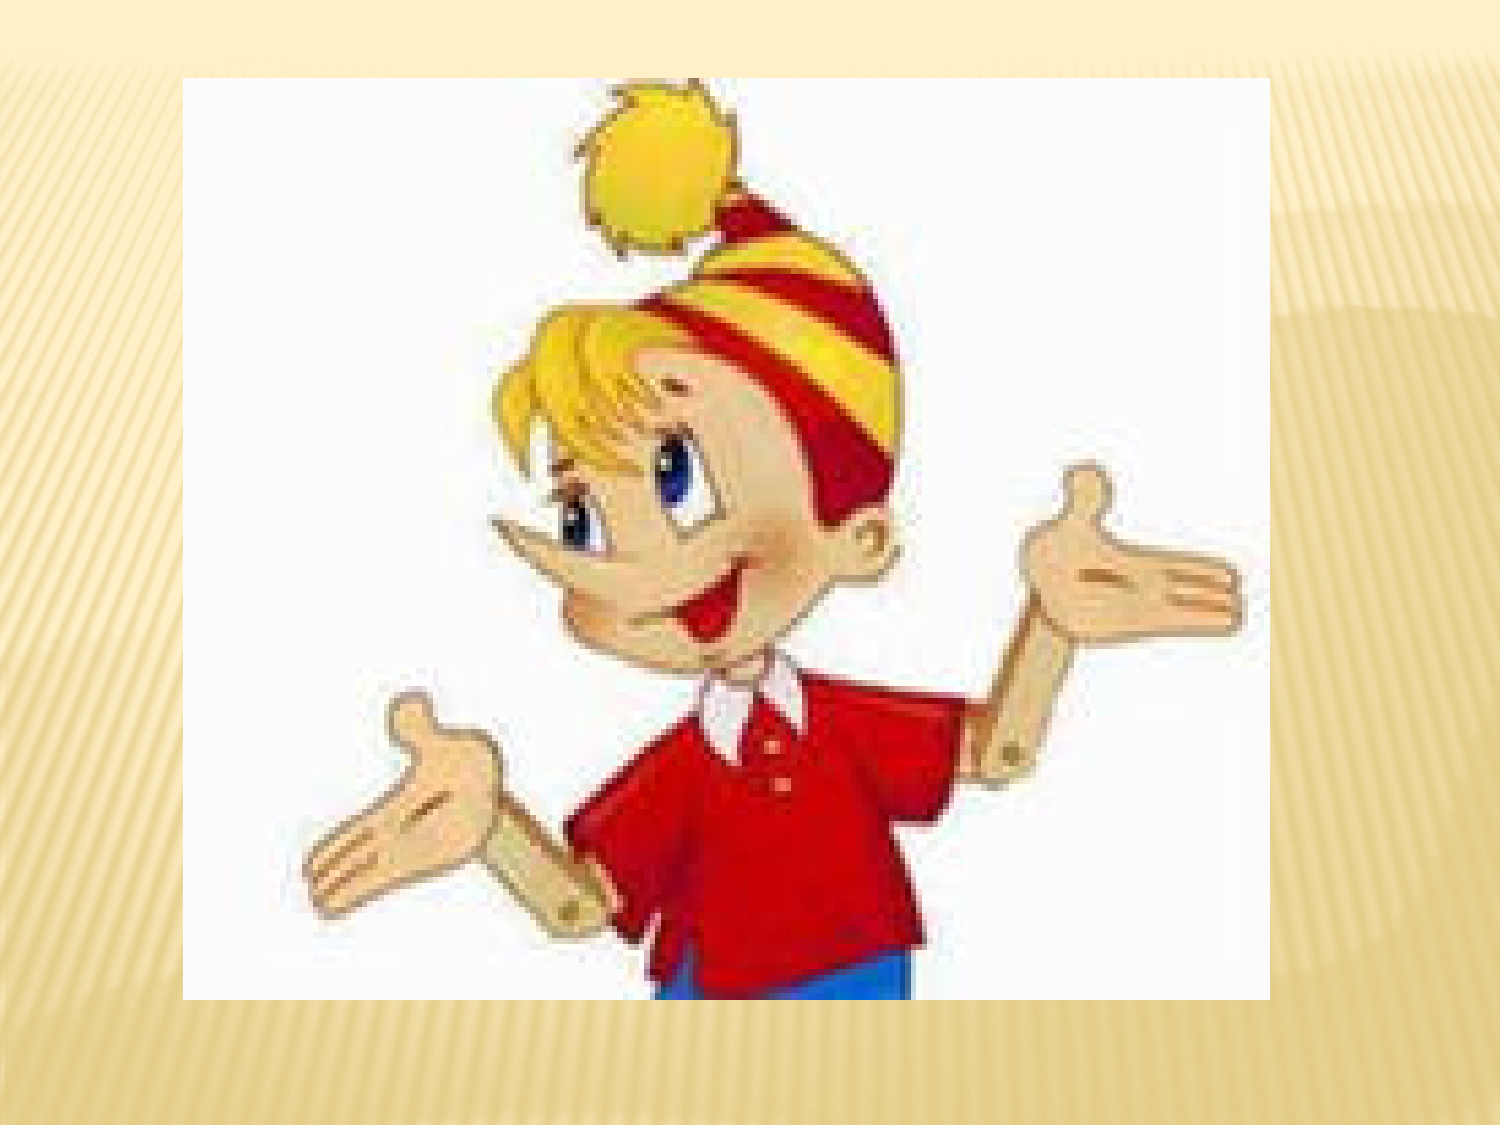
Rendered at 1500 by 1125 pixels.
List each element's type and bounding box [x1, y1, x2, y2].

picture [182, 77, 1270, 1000]
